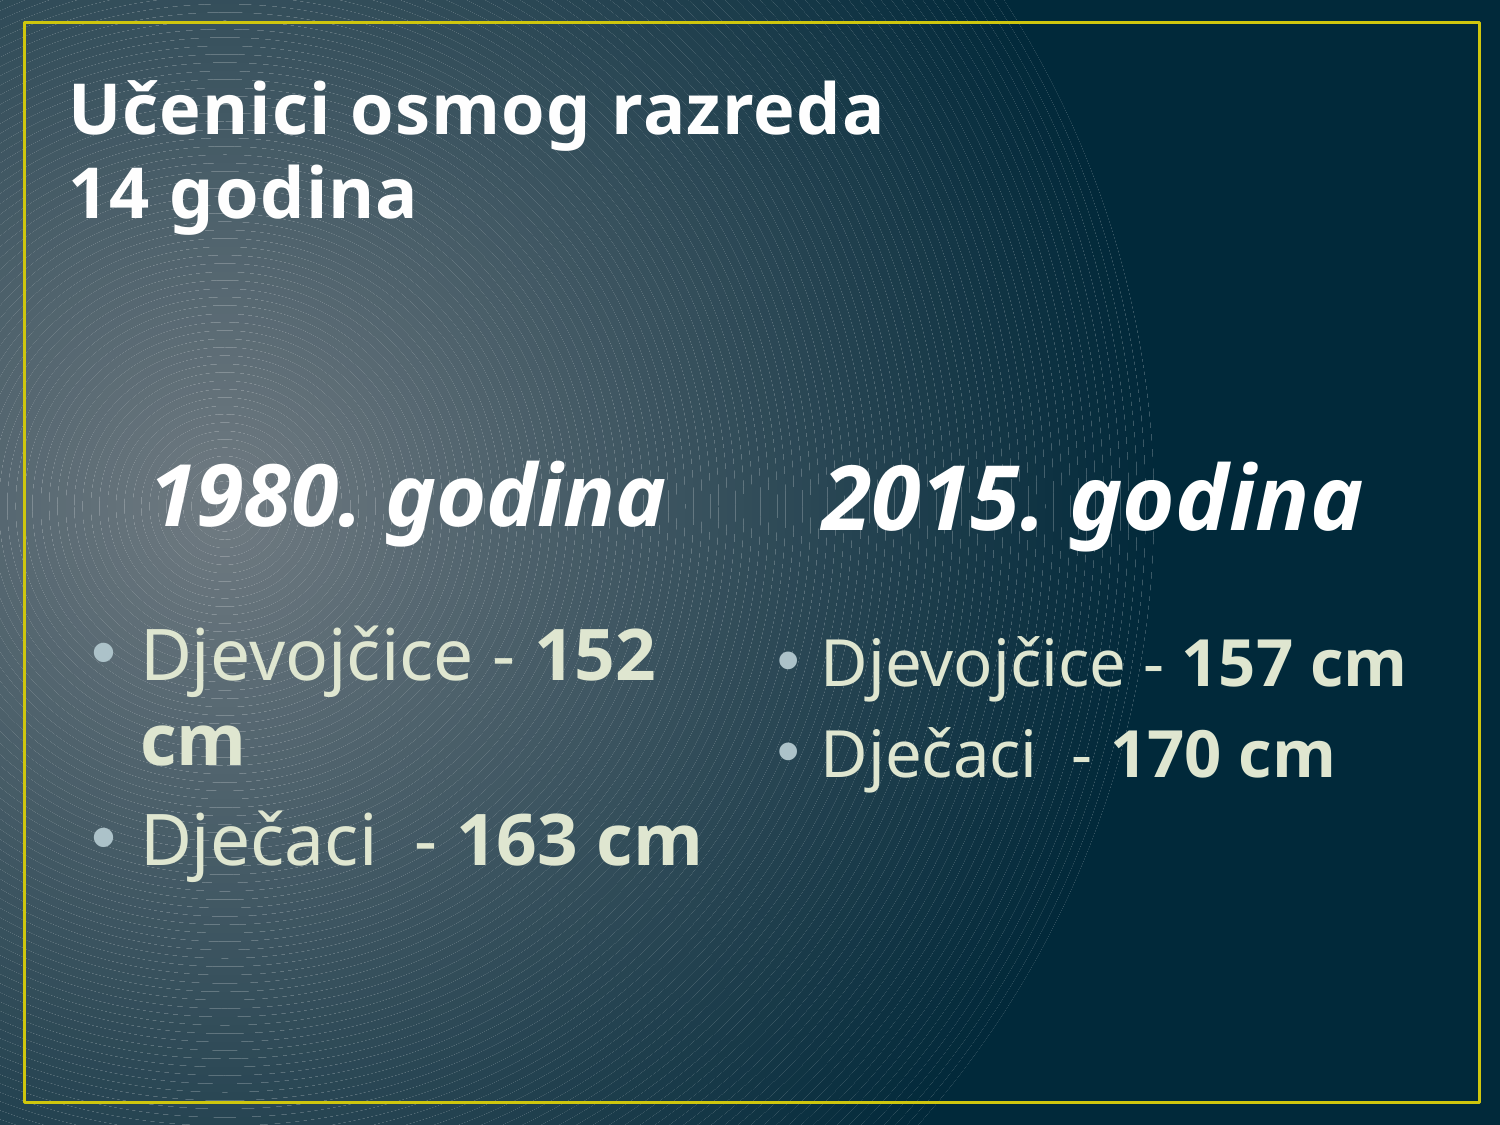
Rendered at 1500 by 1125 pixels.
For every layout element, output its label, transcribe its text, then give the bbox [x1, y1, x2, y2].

title Učenici osmog razreda 14 godina [53, 54, 1404, 325]
list 2015. godina Djevojčice - 157 cm Dječaci - 170 cm [761, 432, 1425, 858]
list 1980. godina Djevojčice - 152 cm Dječaci - 163 cm [76, 432, 740, 894]
